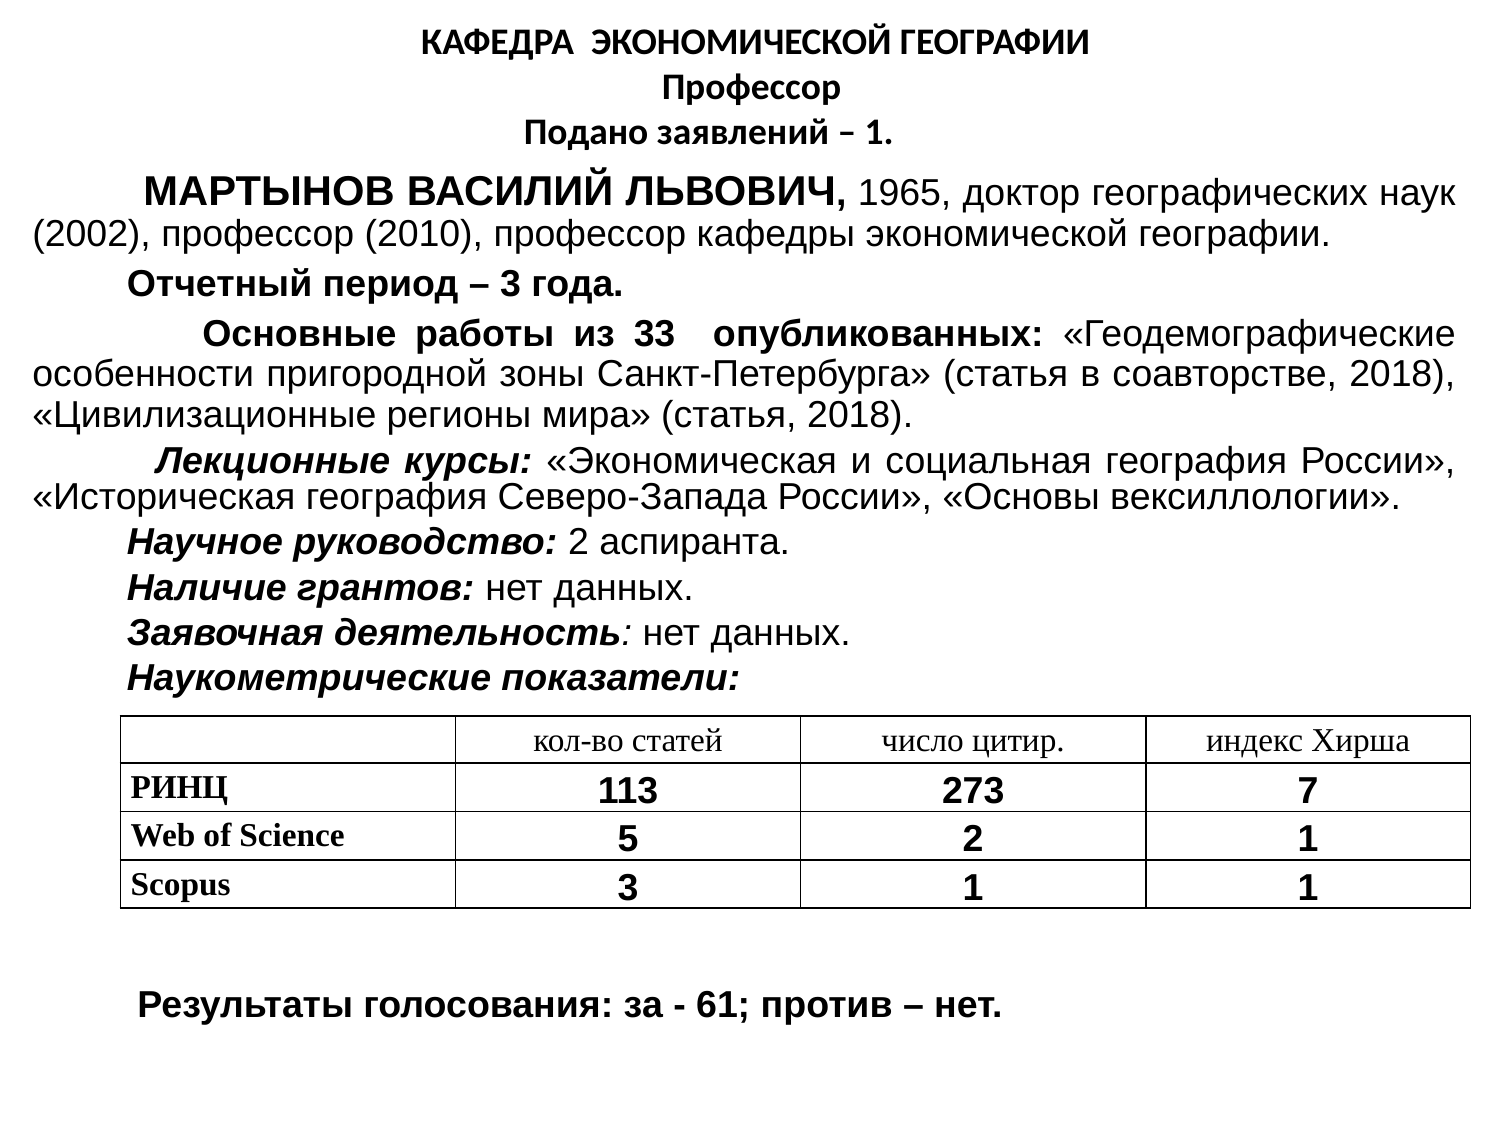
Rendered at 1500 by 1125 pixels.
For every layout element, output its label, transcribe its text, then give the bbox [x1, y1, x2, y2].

table_cell 113 [456, 764, 800, 811]
table_cell Web of Science [121, 812, 455, 859]
table_header число цитир. [801, 717, 1145, 762]
table_cell 1 [801, 861, 1145, 907]
table_cell 3 [456, 861, 800, 907]
table_cell 5 [456, 812, 800, 859]
table_cell 7 [1147, 764, 1470, 811]
table_header [121, 717, 455, 762]
table_cell 2 [801, 812, 1145, 859]
table_cell 1 [1147, 812, 1470, 859]
table_header индекс Хирша [1147, 717, 1470, 762]
text_box МАРТЫНОВ ВАСИЛИЙ ЛЬВОВИЧ, 1965, доктор географических наук (2002), профессор (2010), профессор кафедры экономической географии. Отчетный период – 3 года. Основные работы из 33 опубликованных: «Геодемографические особенности пригородной зоны Санкт-Петербурга» (статья в соавторстве, 2018), «Цивилизационные регионы мира» (статья, 2018). Лекционные курсы: «Экономическая и социальная география России», «Историческая география Северо-Запада России», «Основы вексиллологии». Научное руководство: 2 аспиранта. Наличие грантов: нет данных. Заявочная деятельность: нет данных. Наукометрические показатели: Результаты голосования: за - 61; против – нет. [17, 161, 1471, 1125]
table_cell РИНЦ [121, 764, 455, 811]
text_box КАФЕДРА ЭКОНОМИЧЕСКОЙ ГЕОГРАФИИ Профессор Подано заявлений – 1. [17, 7, 1495, 162]
table_header кол-во статей [456, 717, 800, 762]
table_cell 273 [801, 764, 1145, 811]
table_cell 1 [1147, 861, 1470, 907]
table_cell Scopus [121, 861, 455, 907]
